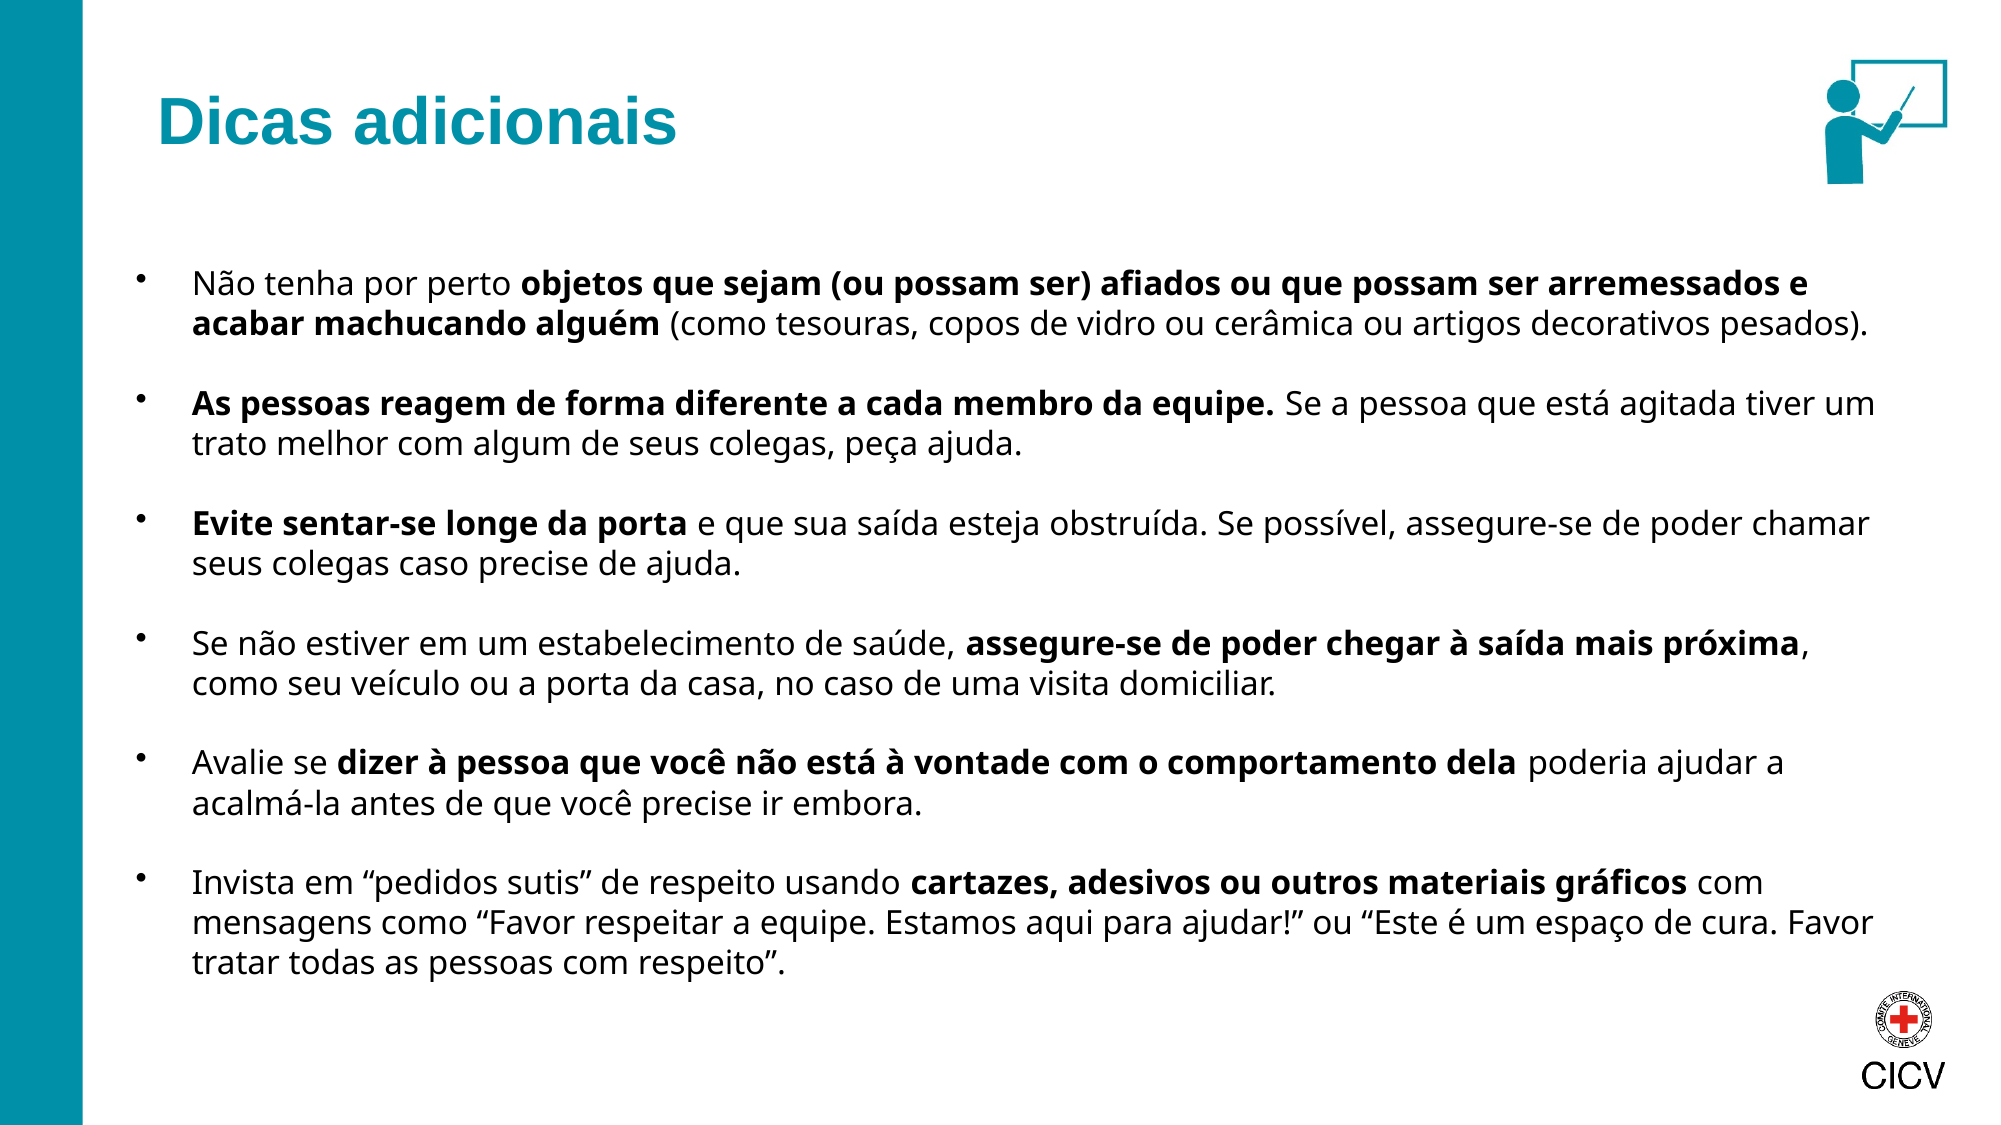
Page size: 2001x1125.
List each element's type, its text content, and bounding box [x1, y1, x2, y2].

picture [1862, 990, 1945, 1089]
title Dicas adicionais [142, 24, 1912, 79]
list Não tenha por perto objetos que sejam (ou possam ser) afiados ou que possam ser arremessados e acabar machucando alguém (como tesouras, copos de vidro ou cerâmica ou artigos decorativos pesados). As pessoas reagem de forma diferente a cada membro da equipe. Se a pessoa que está agitada tiver um trato melhor com algum de seus colegas, peça ajuda. Evite sentar-se longe da porta e que sua saída esteja obstruída. Se possível, assegure-se de poder chamar seus colegas caso precise de ajuda. Se não estiver em um estabelecimento de saúde, assegure-se de poder chegar à saída mais próxima, como seu veículo ou a porta da casa, no caso de uma visita domiciliar. Avalie se dizer à pessoa que você não está à vontade com o comportamento dela poderia ajudar a acalmá-la antes de que você precise ir embora. Invista em “pedidos sutis” de respeito usando cartazes, adesivos ou outros materiais gráficos com mensagens como “Favor respeitar a equipe. Estamos aqui para ajudar!” ou “Este é um espaço de cura. Favor tratar todas as pessoas com respeito”. [120, 79, 1912, 1046]
picture [1808, 43, 1956, 191]
